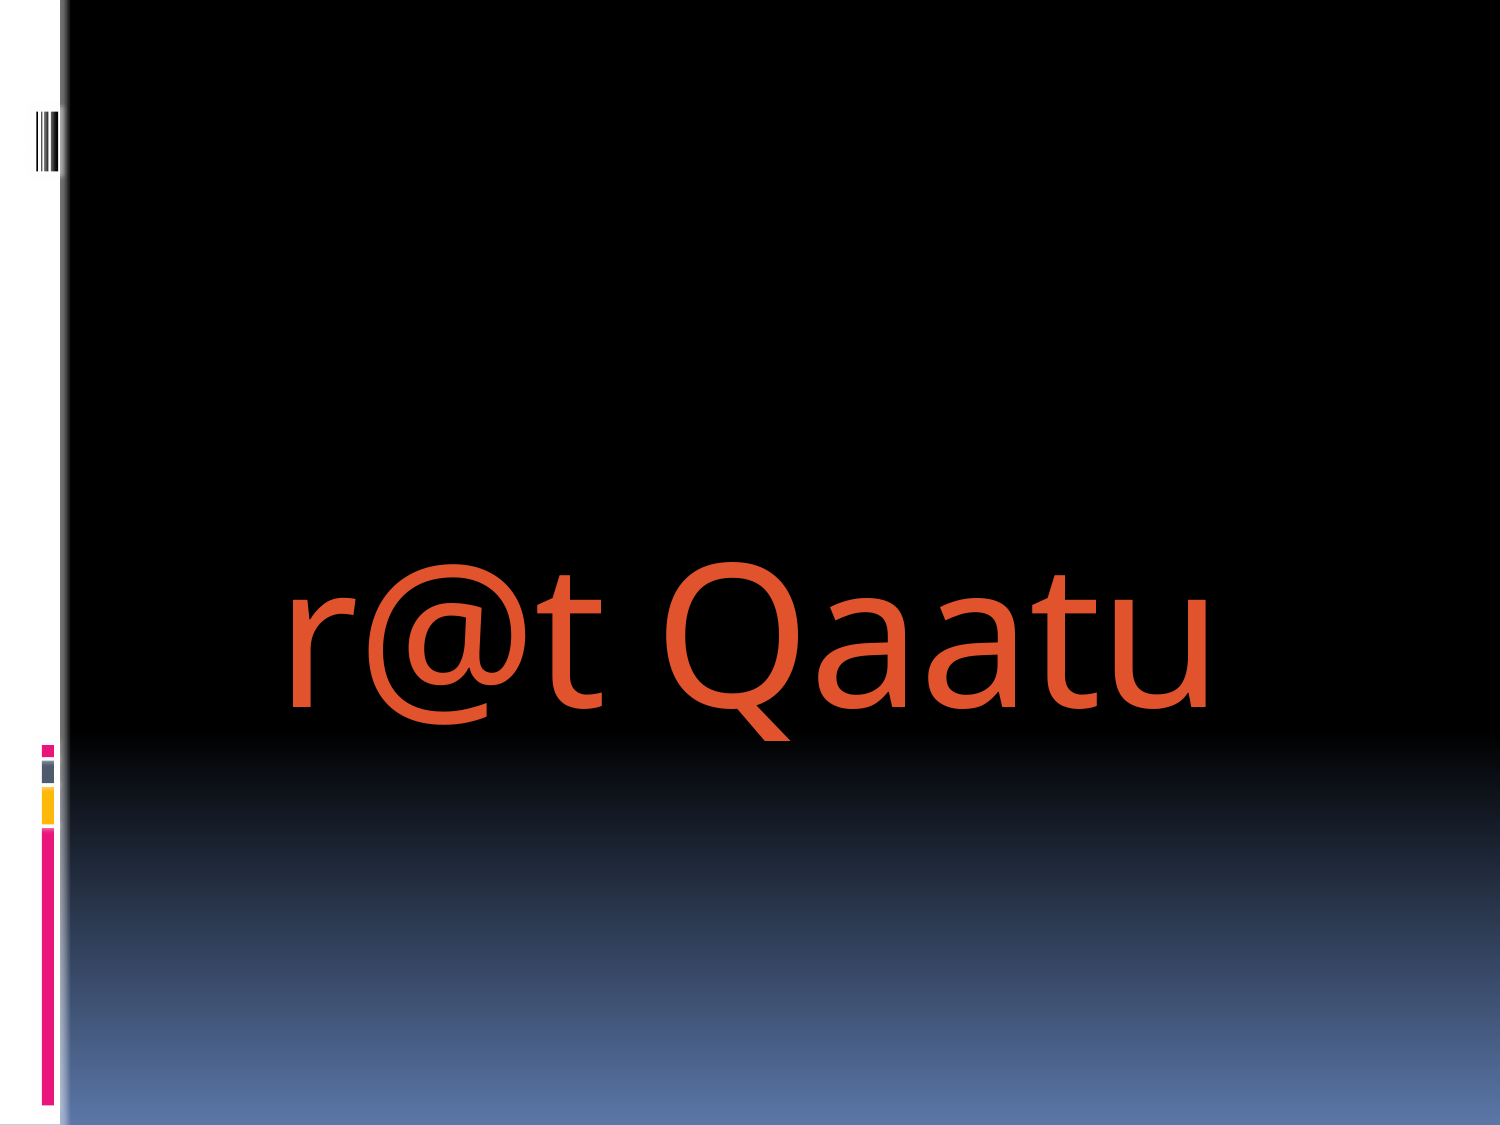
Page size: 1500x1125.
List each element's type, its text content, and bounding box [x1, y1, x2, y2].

title r@t Qaatu [112, 99, 1388, 1013]
